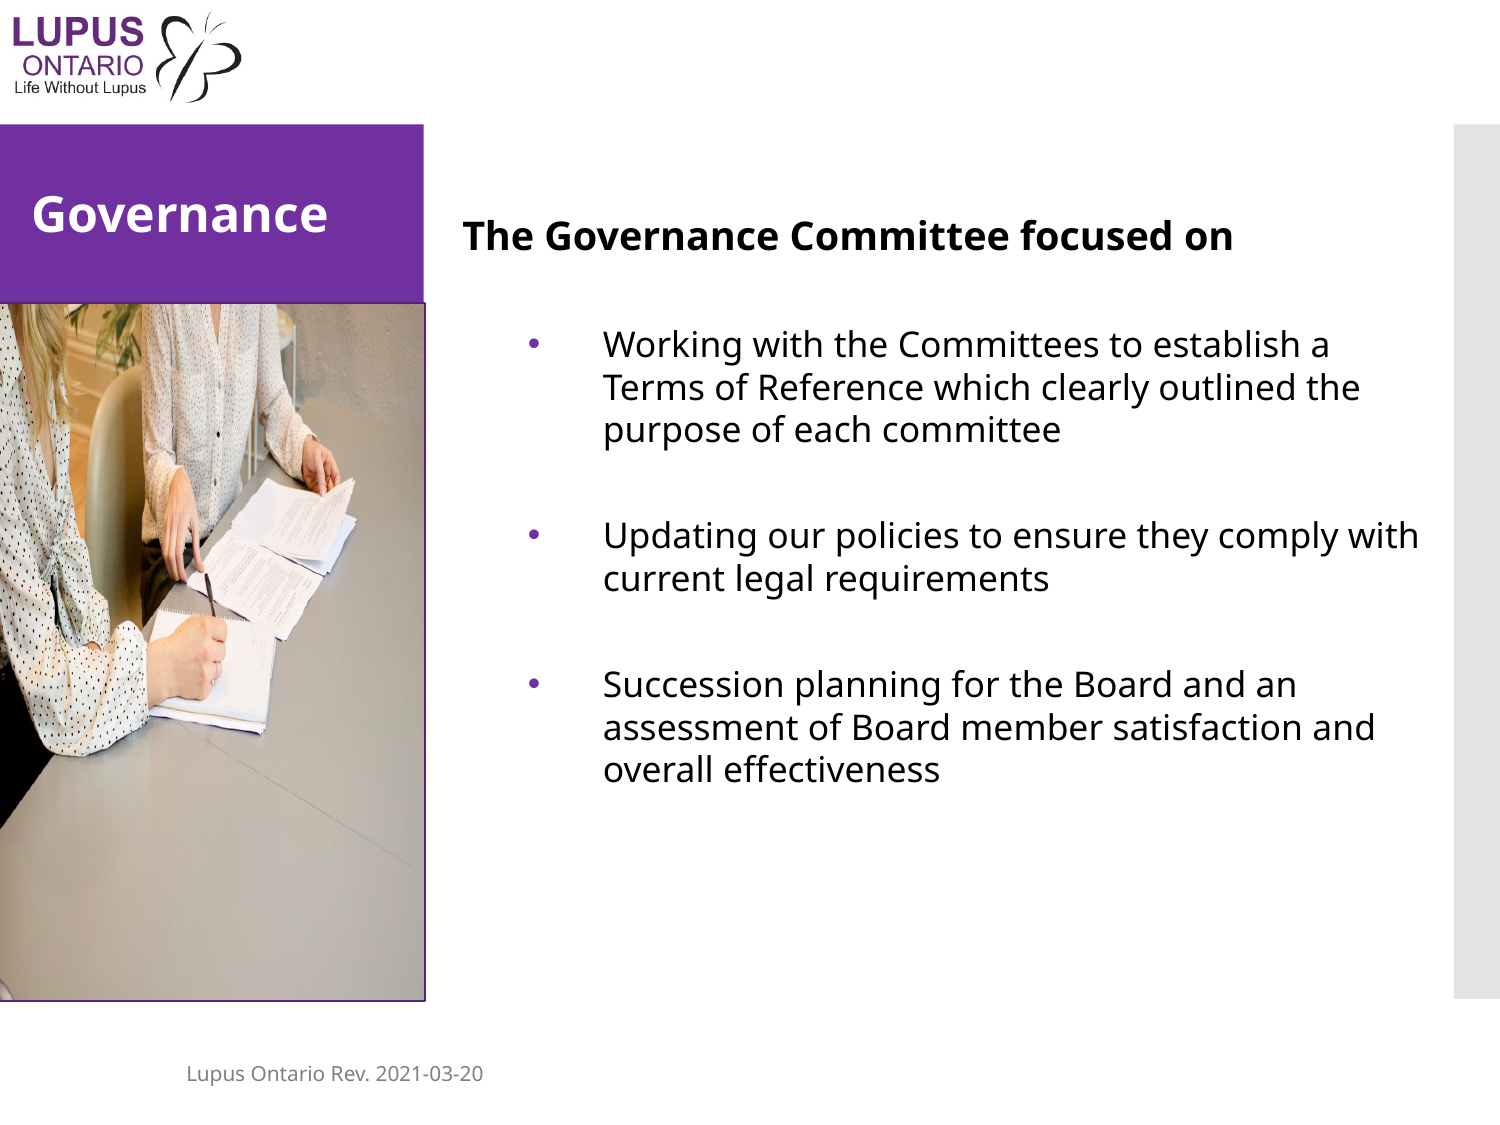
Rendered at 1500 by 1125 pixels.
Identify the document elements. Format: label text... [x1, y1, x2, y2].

text_box Governance [16, 174, 384, 250]
list The Governance Committee focused on Working with the Committees to establish a Terms of Reference which clearly outlined the purpose of each committee Updating our policies to ensure they comply with current legal requirements Succession planning for the Board and an assessment of Board member satisfaction and overall effectiveness [325, 156, 1445, 1063]
text_box [0, 302, 426, 1002]
footer Lupus Ontario Rev. 2021-03-20 [171, 1042, 1376, 1103]
picture [1, 0, 250, 112]
title Governance [75, 5, 1426, 174]
